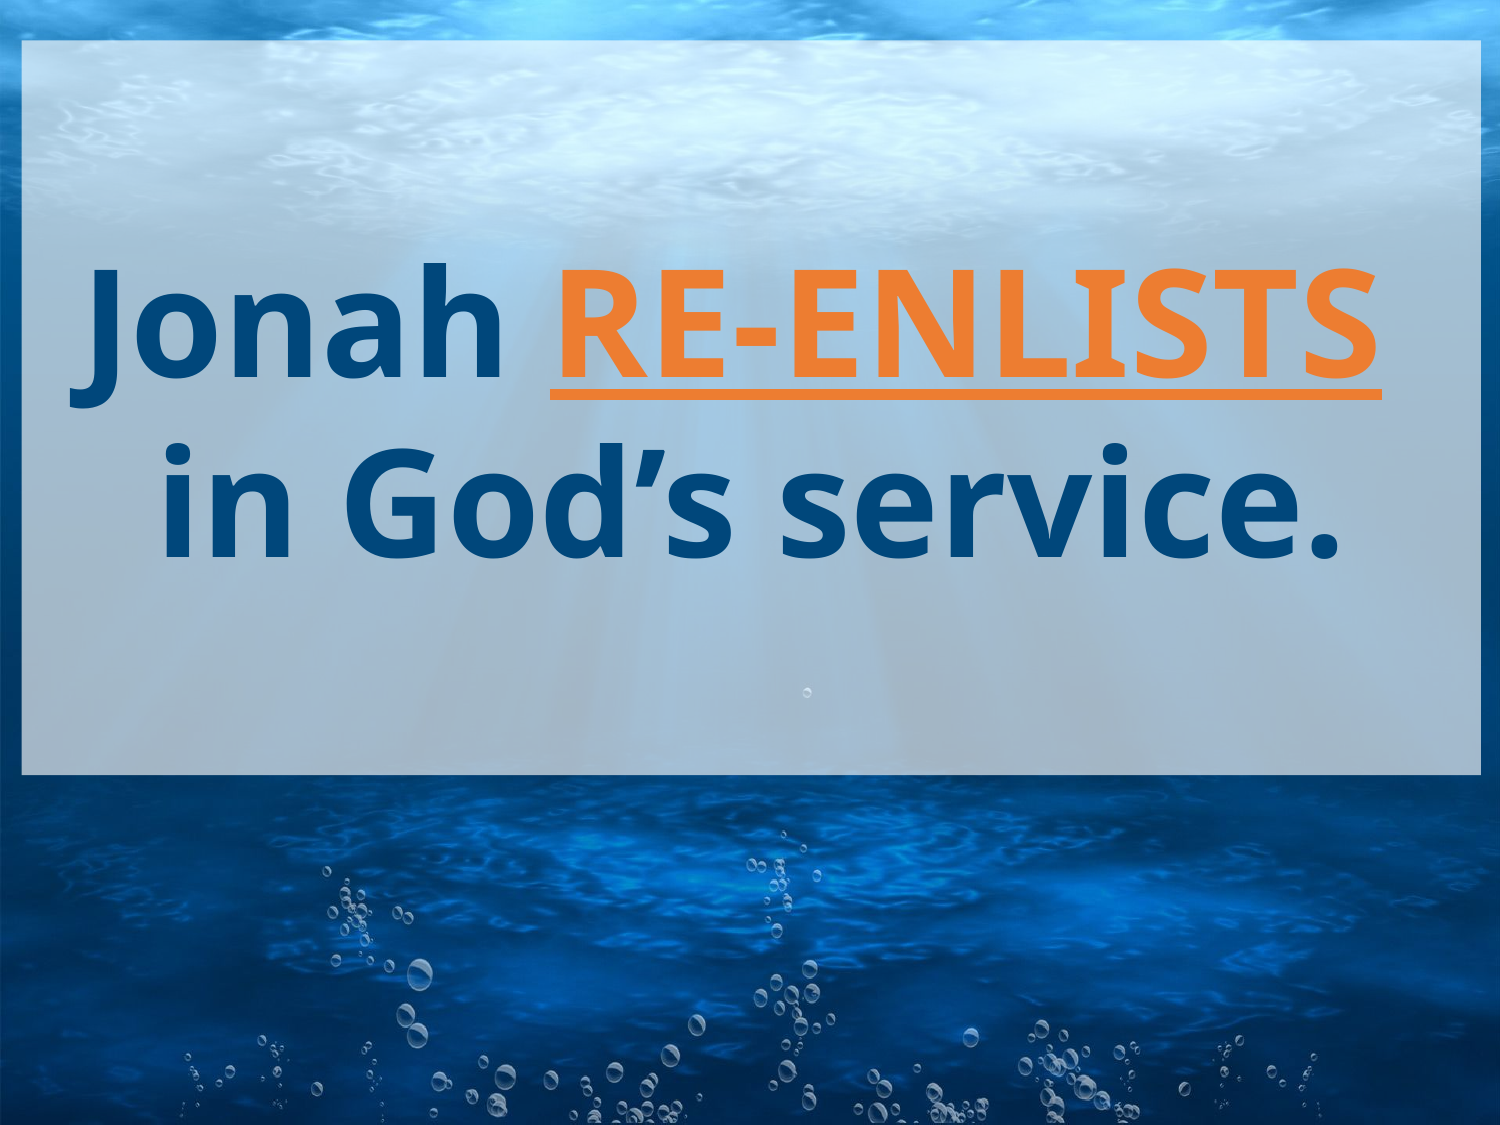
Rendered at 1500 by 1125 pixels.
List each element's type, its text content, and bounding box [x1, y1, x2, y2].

text_box Jonah RE-ENLISTS in God’s service. [21, 40, 1481, 776]
picture [0, 0, 1500, 1125]
